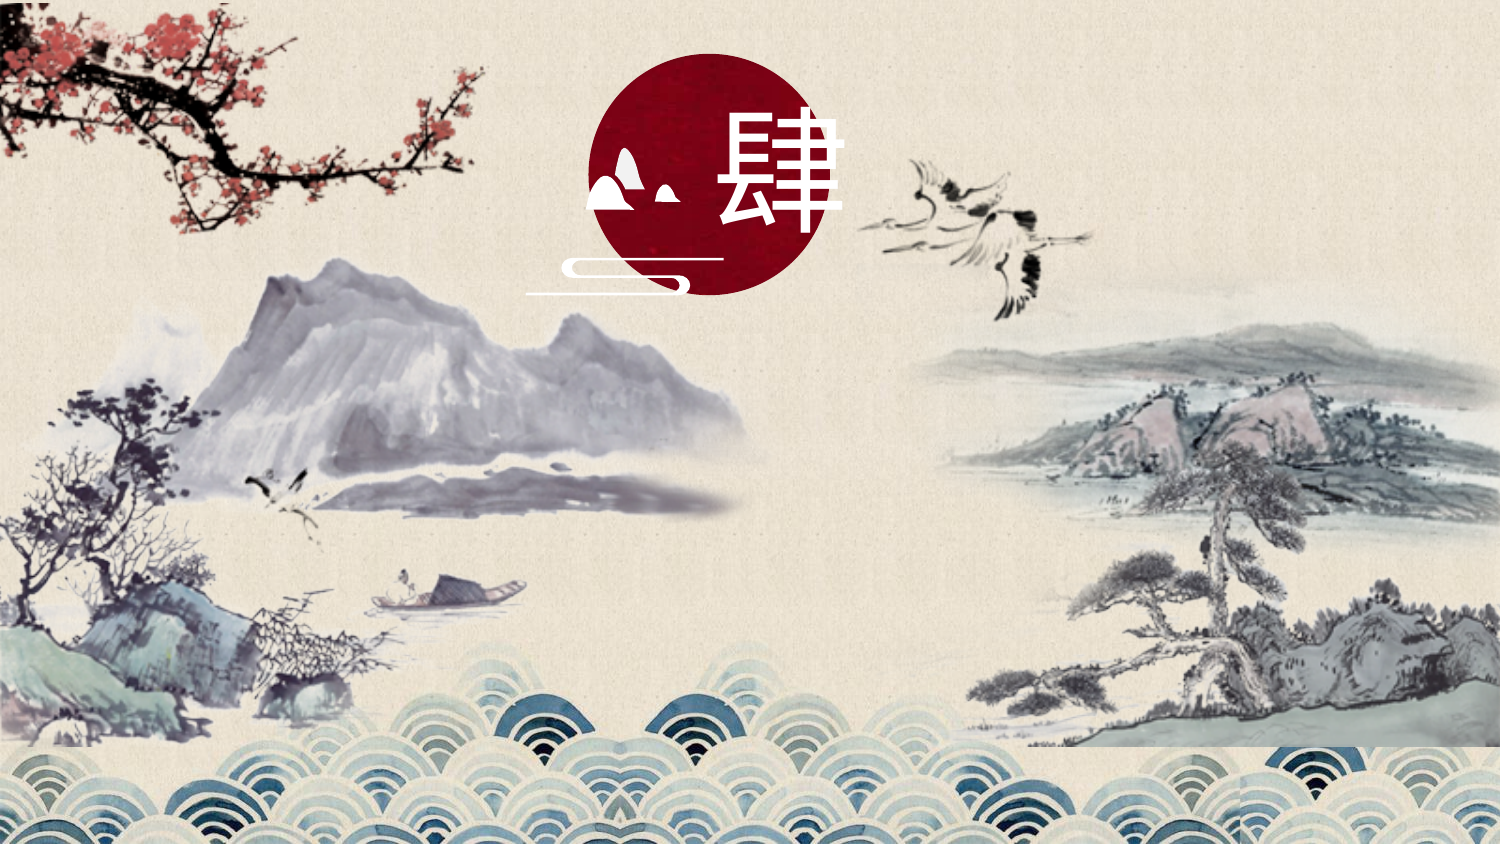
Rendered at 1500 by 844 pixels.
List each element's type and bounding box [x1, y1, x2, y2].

picture [0, 0, 1500, 844]
text_box [588, 153, 682, 221]
